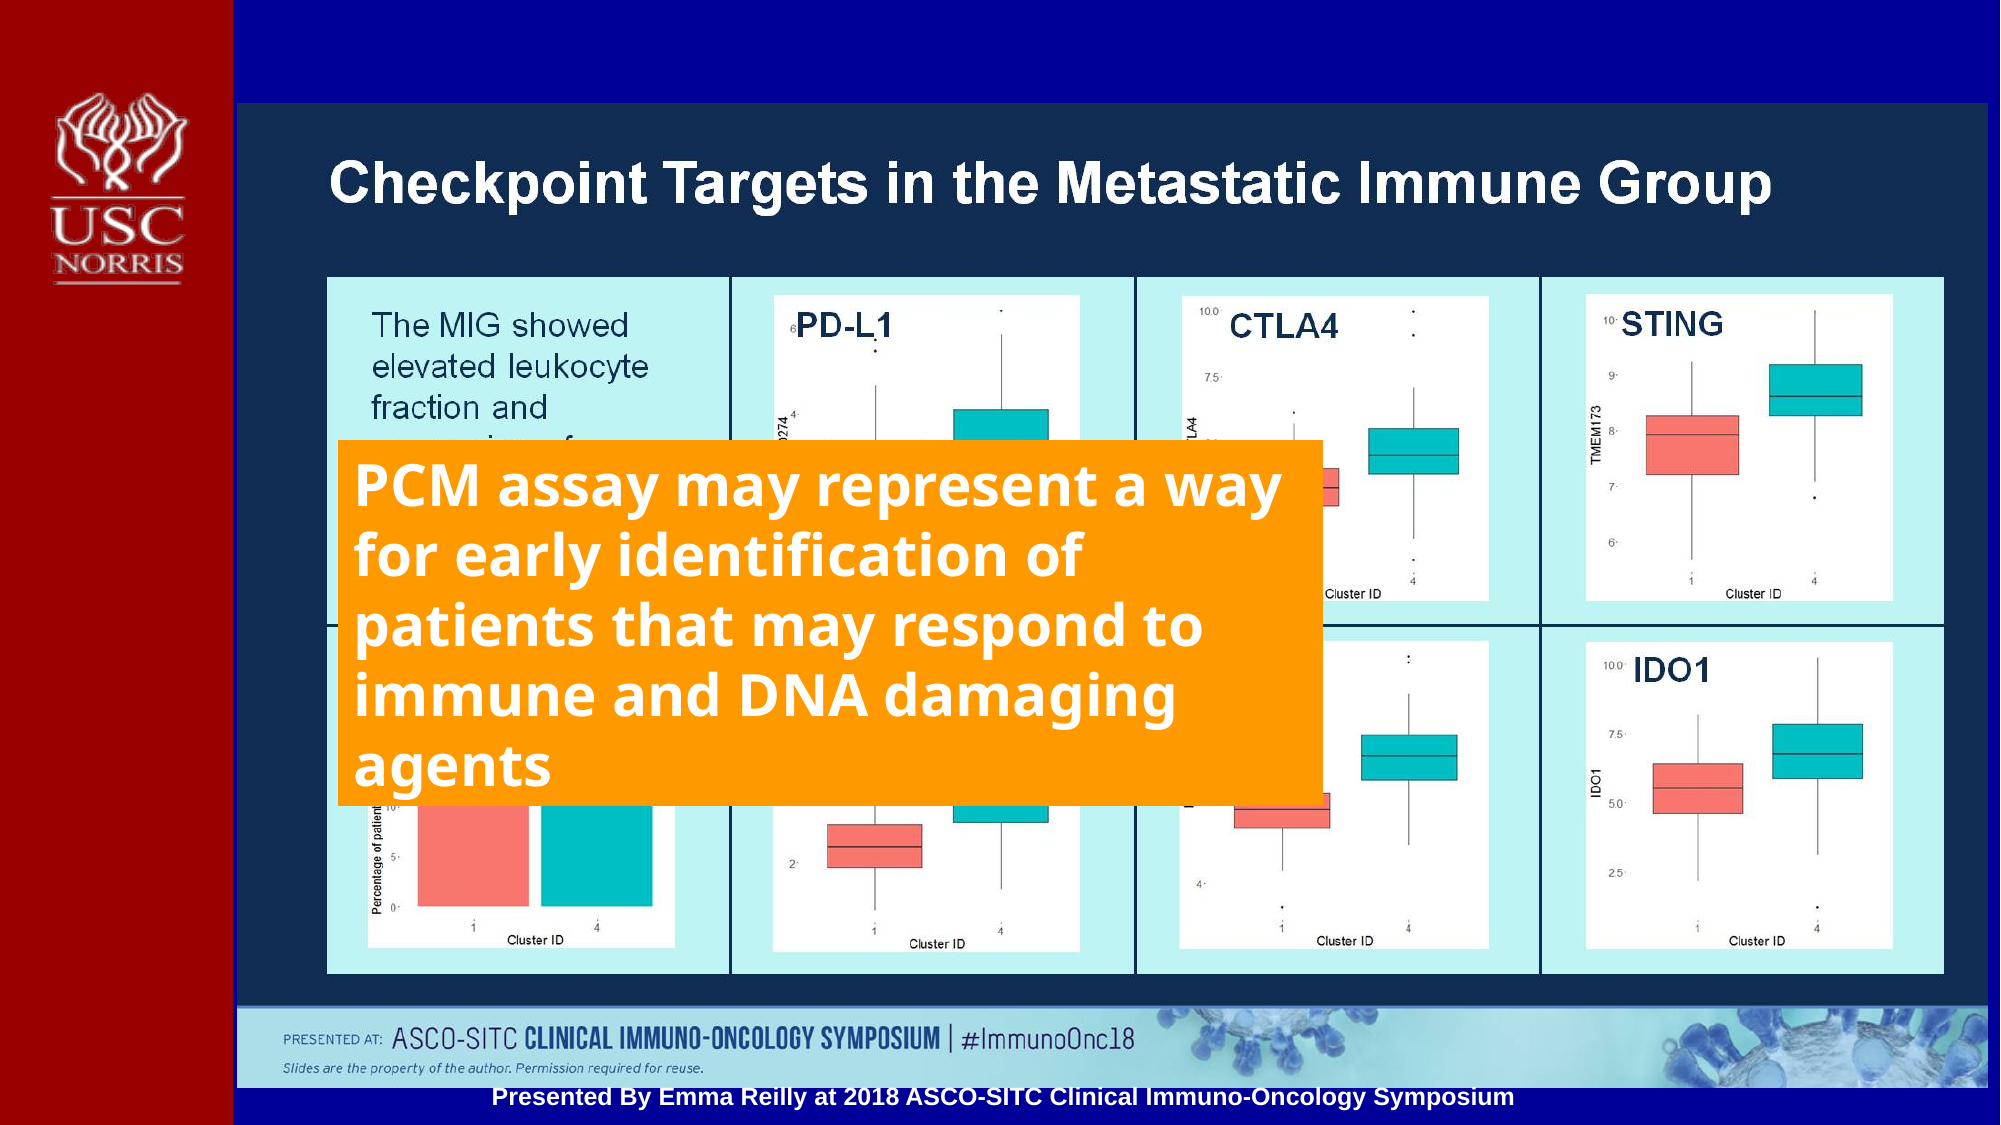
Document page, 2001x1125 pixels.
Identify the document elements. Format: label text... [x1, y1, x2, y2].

picture [50, 87, 217, 294]
text_box Presented By Emma Reilly at 2018 ASCO-SITC Clinical Immuno-Oncology Symposium [279, 1096, 1730, 1125]
picture [237, 102, 1988, 1088]
